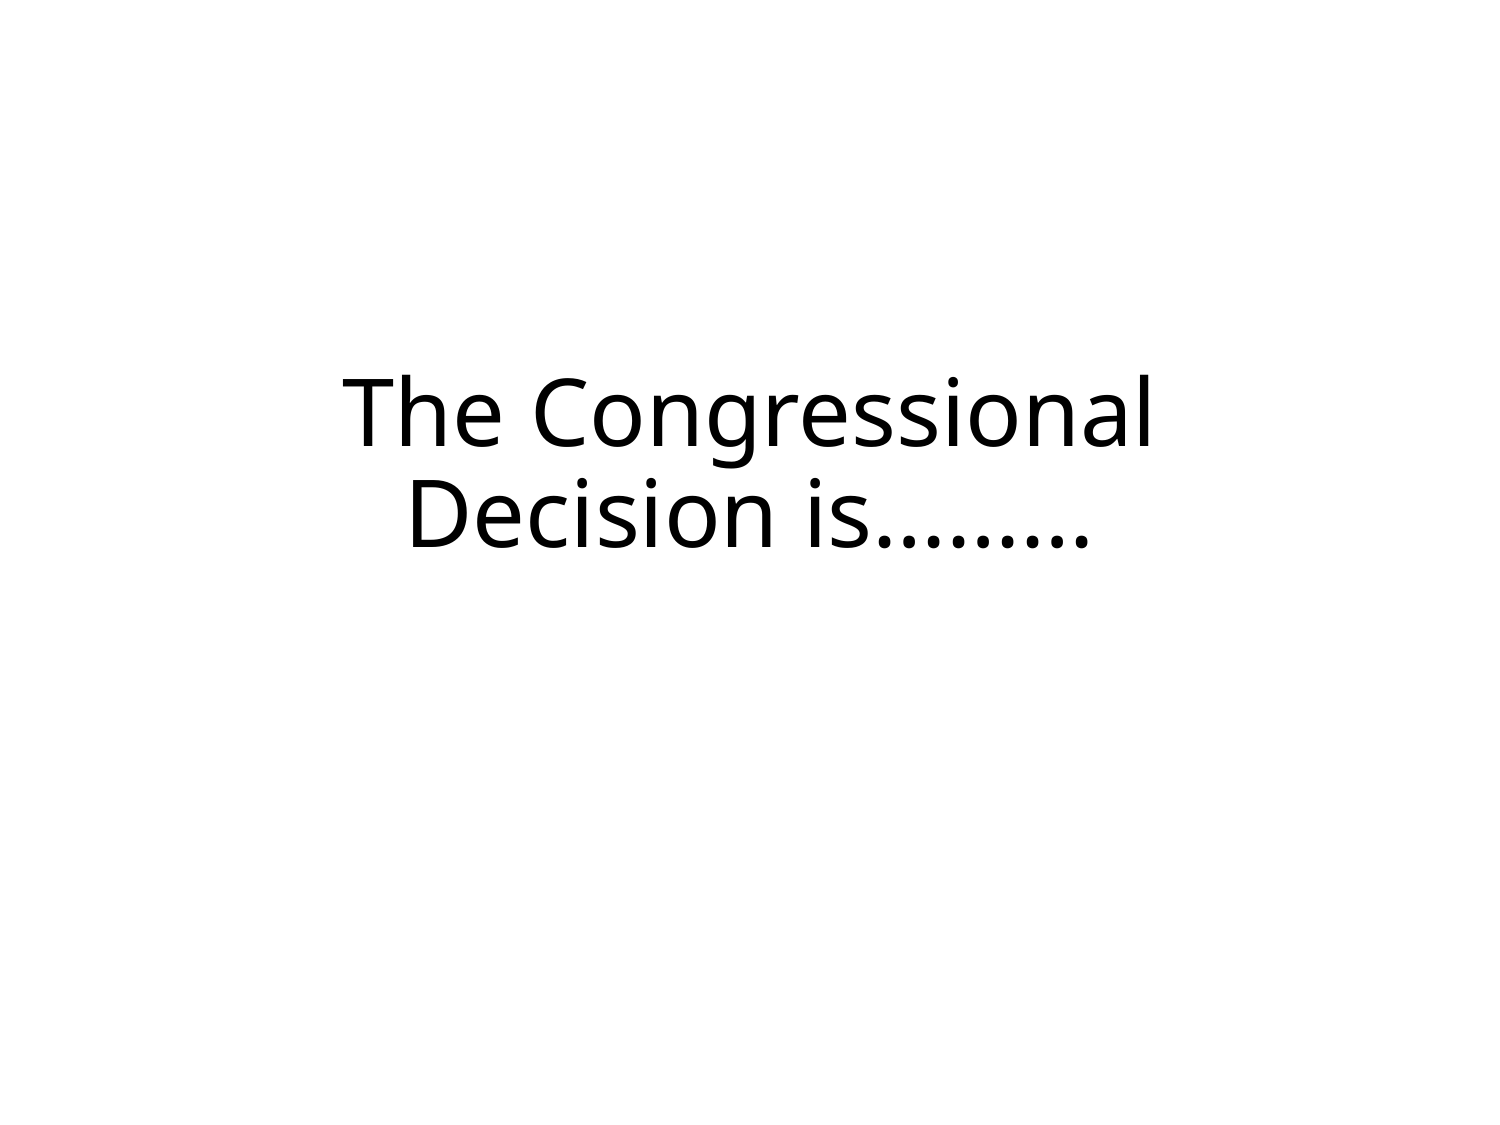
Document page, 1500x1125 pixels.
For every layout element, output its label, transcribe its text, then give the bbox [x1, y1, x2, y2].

title The Congressional Decision is……… [187, 184, 1313, 576]
